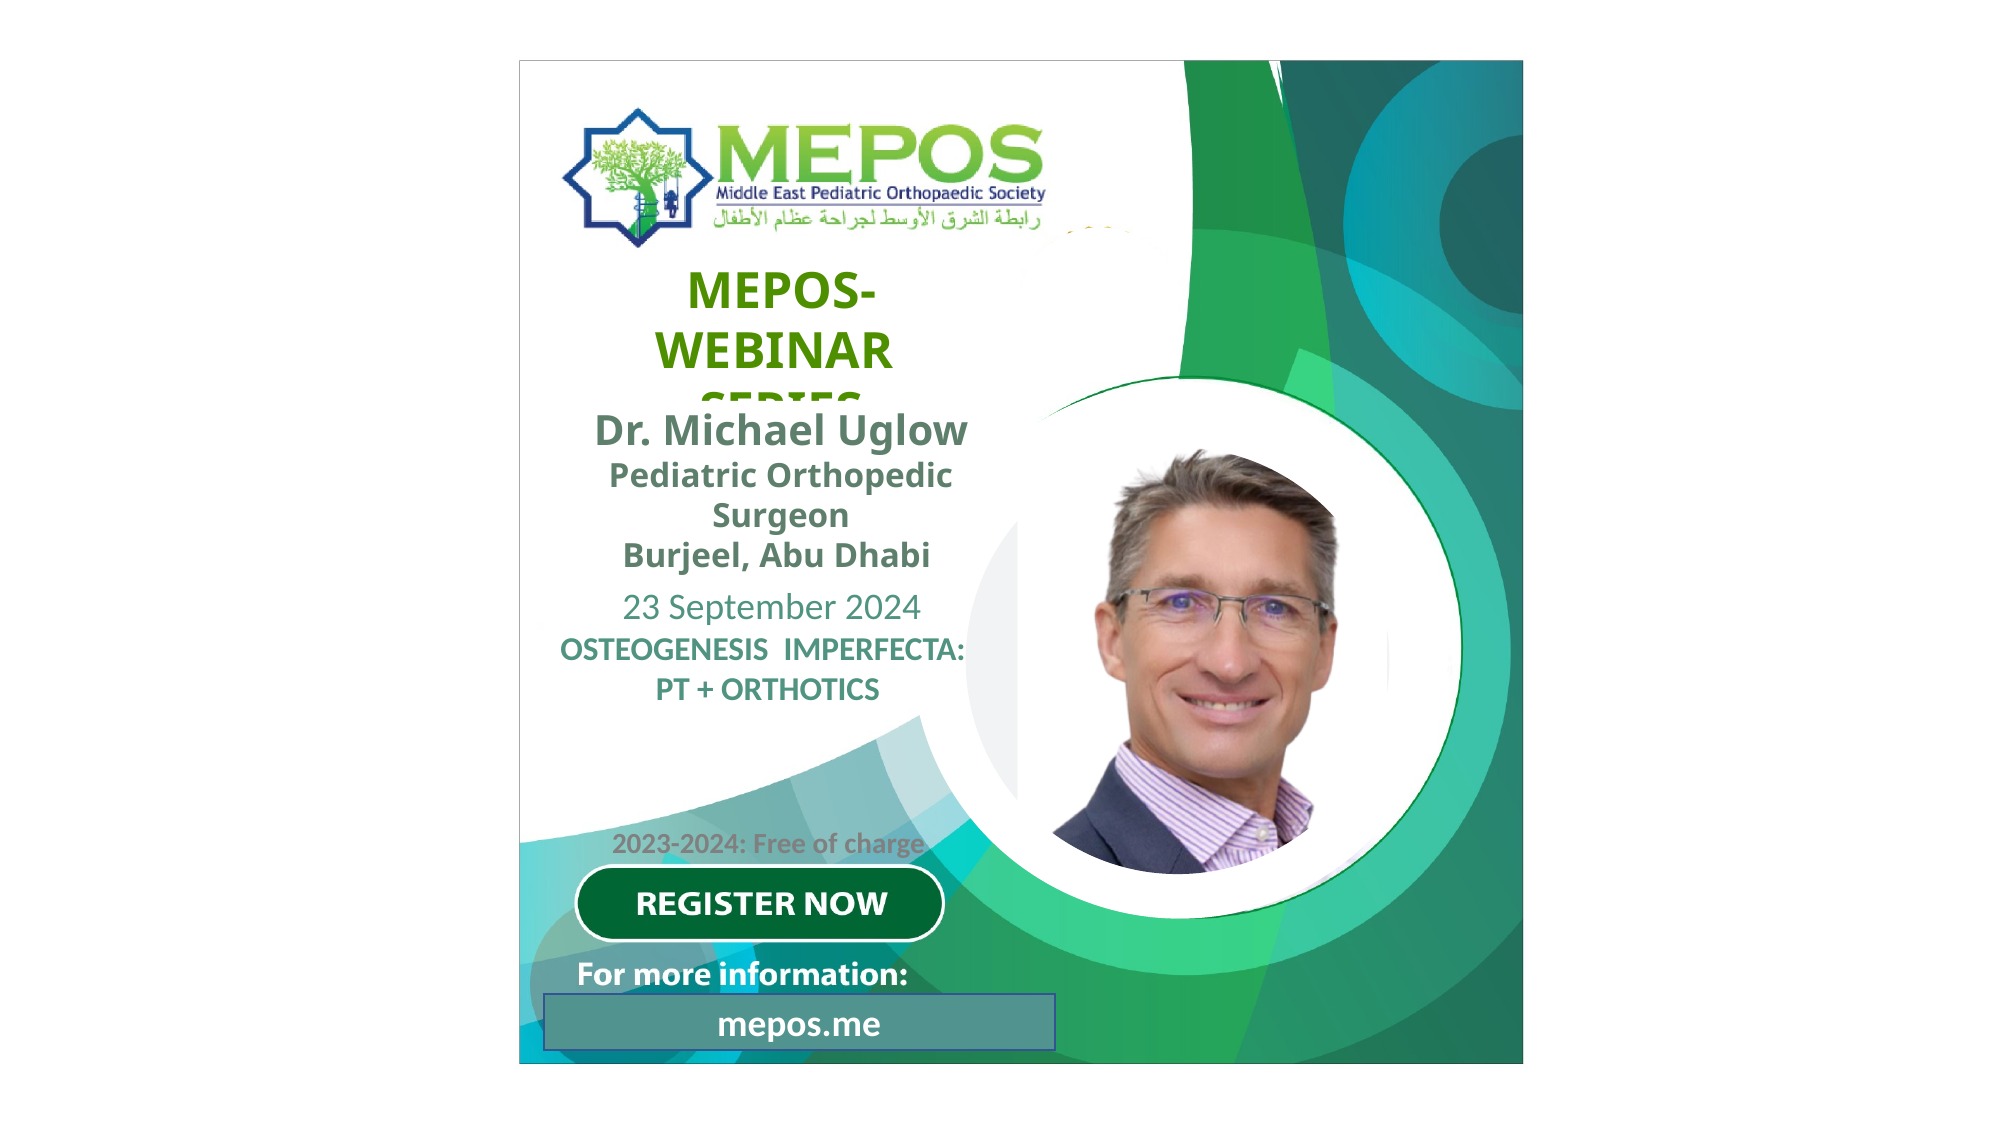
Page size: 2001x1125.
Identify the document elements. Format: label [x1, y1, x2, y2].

picture [458, 0, 1584, 1125]
